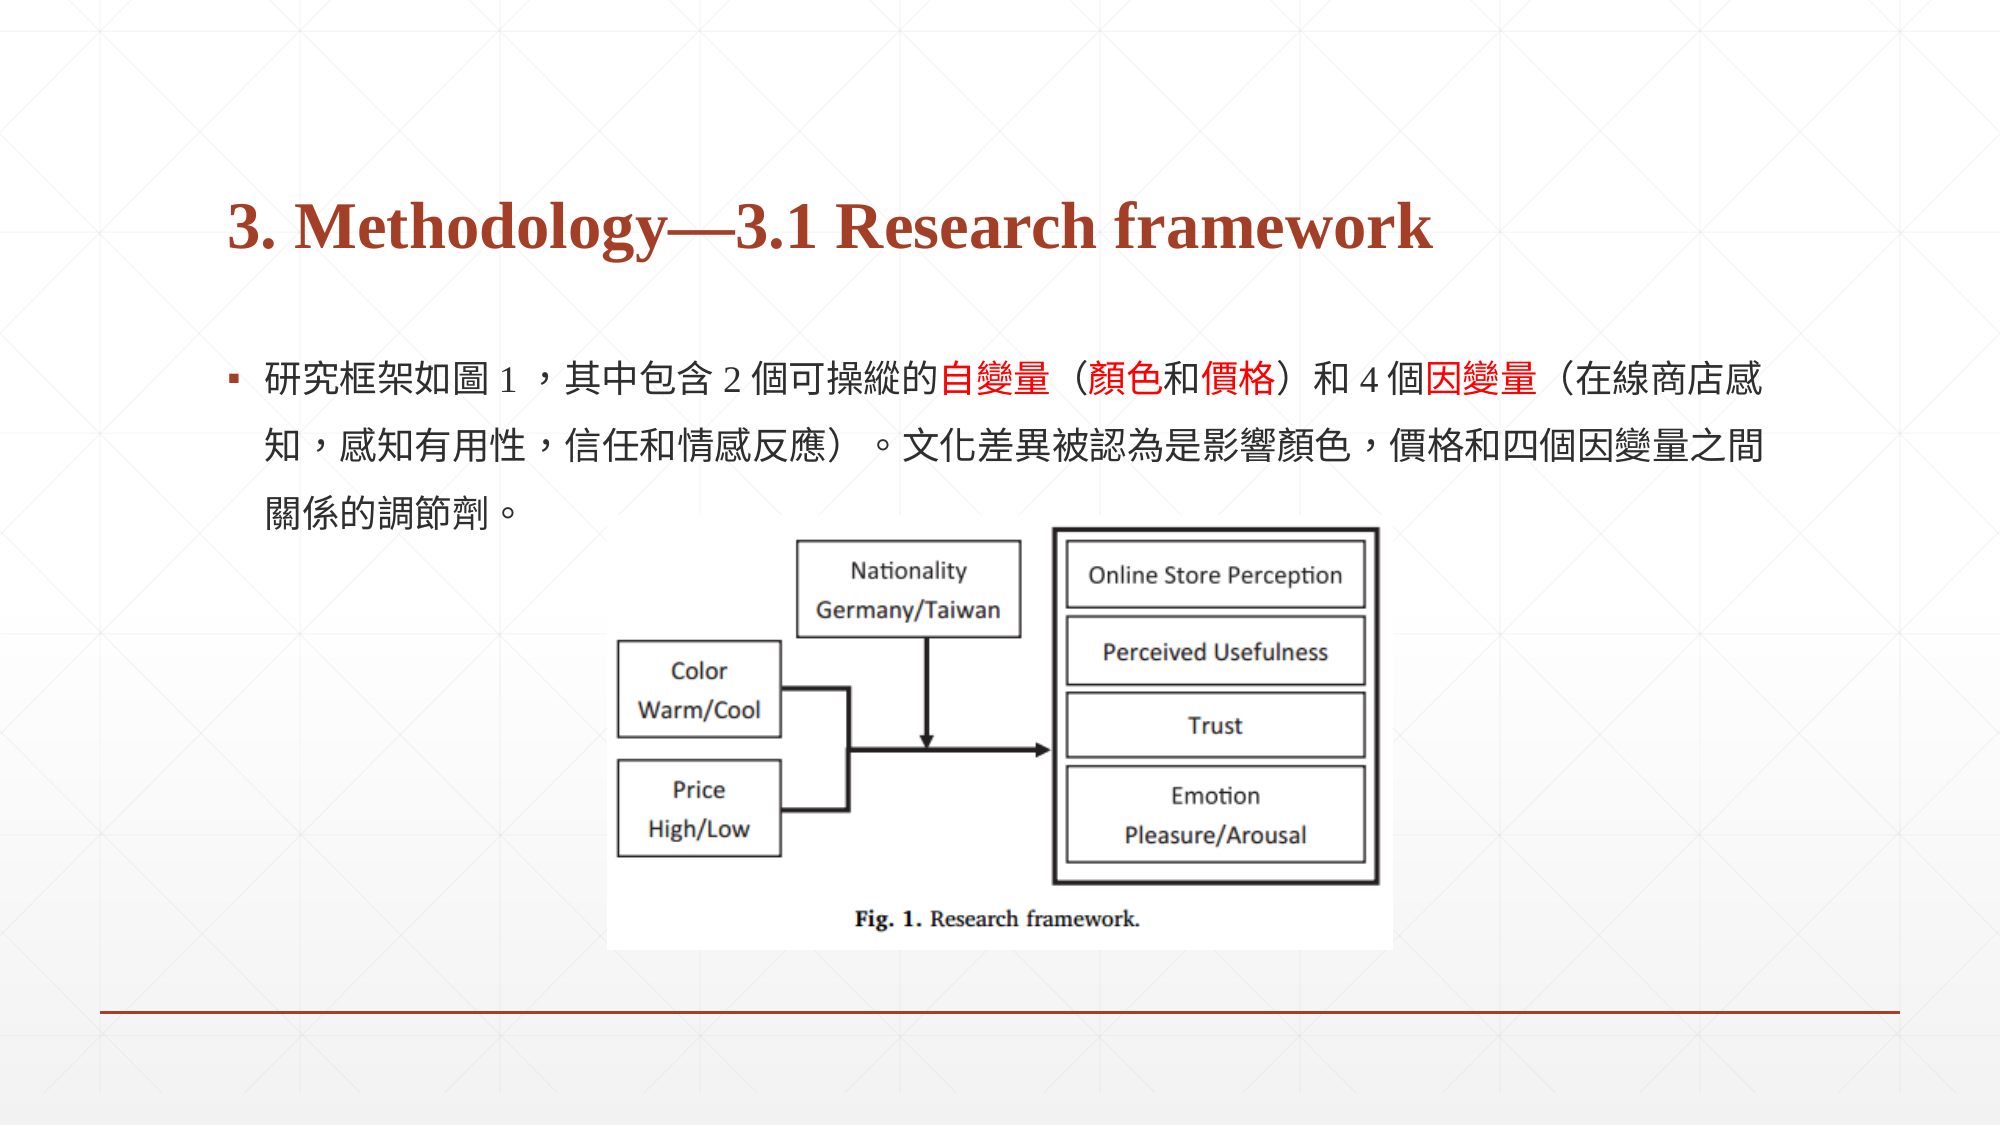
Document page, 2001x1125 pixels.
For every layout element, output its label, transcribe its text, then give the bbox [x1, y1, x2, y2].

list 研究框架如圖1，其中包含2個可操縱的自變量（顏色和價格）和4個因變量（在線商店感知，感知有用性，信任和情感反應）。文化差異被認為是影響顏色，價格和四個因變量之間關係的調節劑。 [212, 324, 1788, 950]
title 3. Methodology—3.1 Research framework [212, 82, 1788, 271]
picture [607, 515, 1393, 950]
